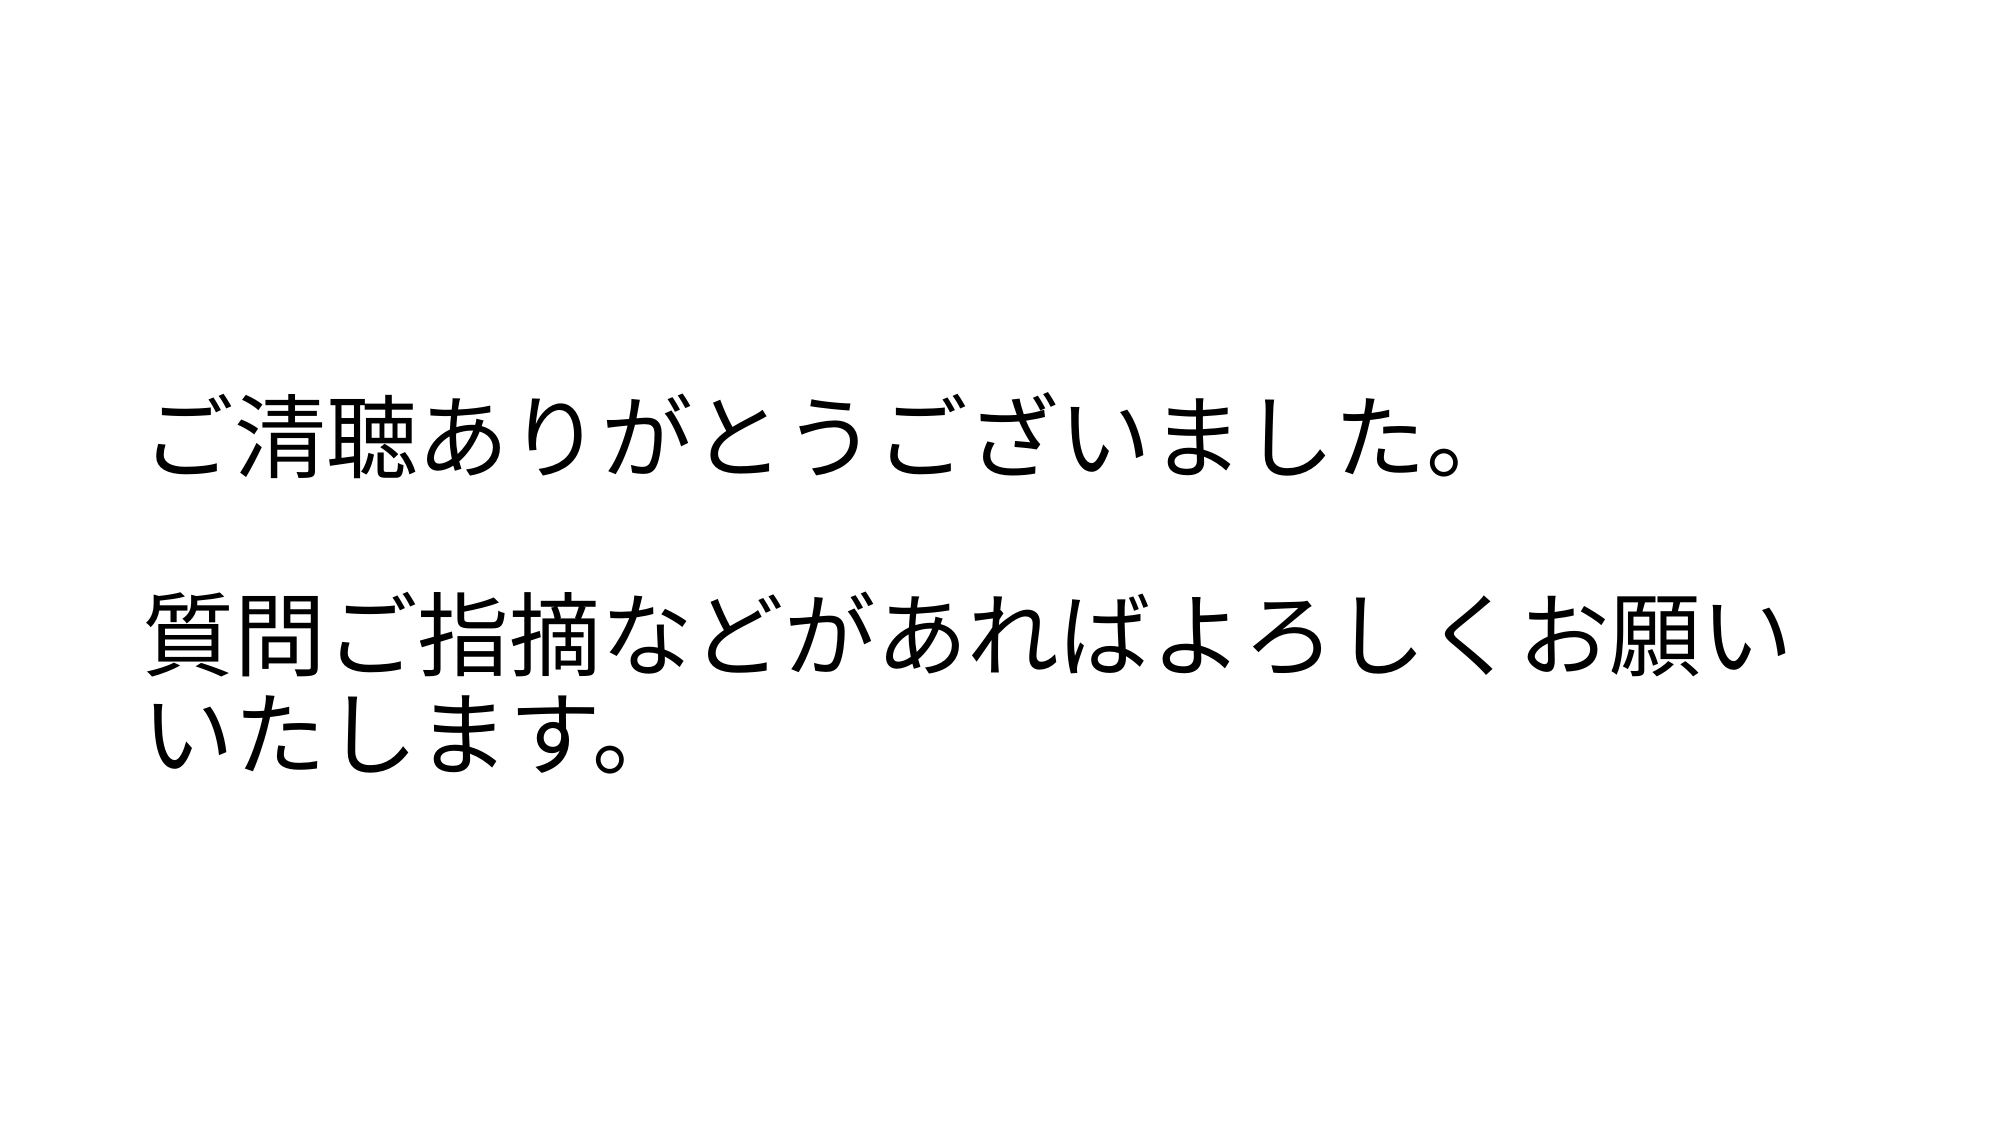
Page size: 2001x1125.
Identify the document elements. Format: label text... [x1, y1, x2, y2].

title ご清聴ありがとうございました。 質問ご指摘などがあればよろしくお願いいたします。 [127, 342, 1853, 840]
